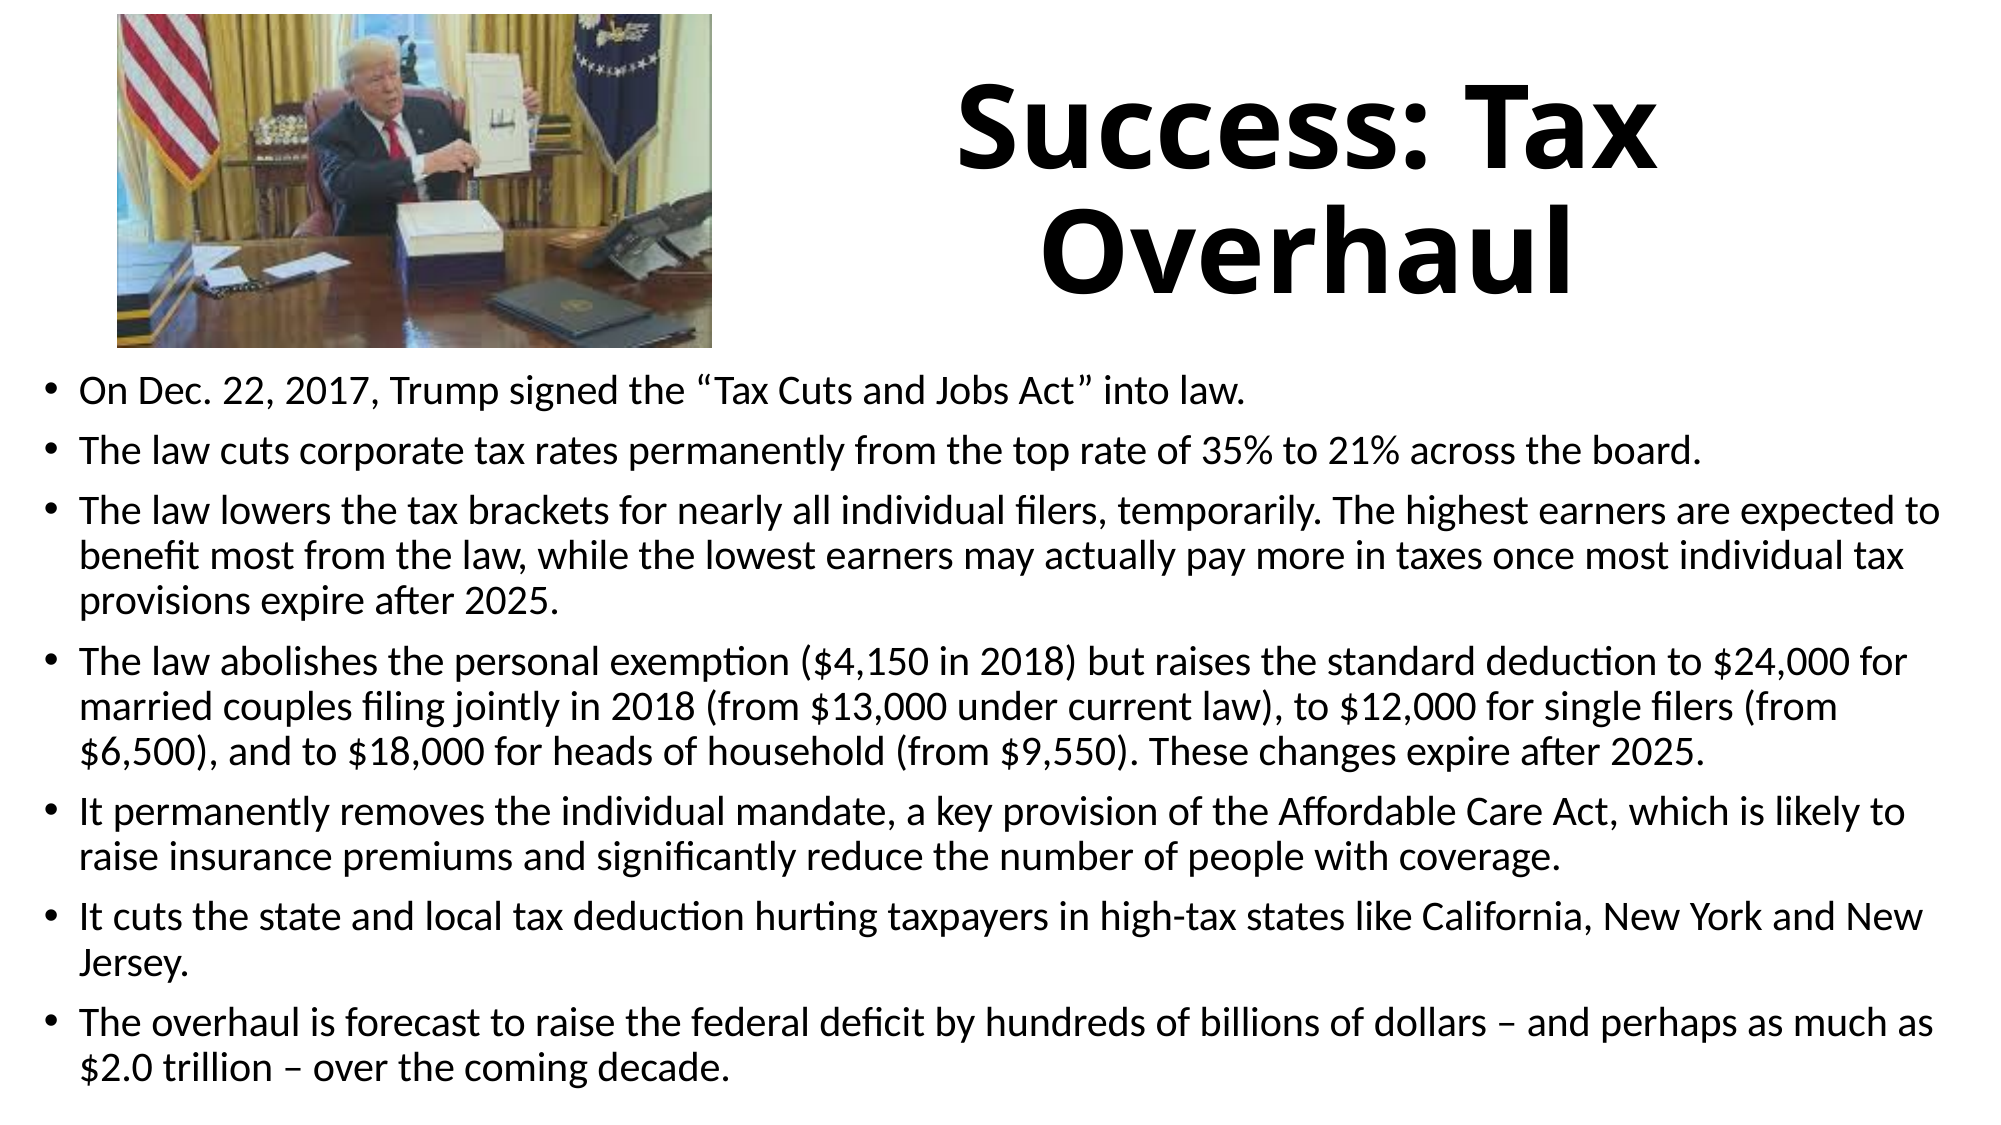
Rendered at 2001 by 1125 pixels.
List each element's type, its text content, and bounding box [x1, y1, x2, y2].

title Success: Tax Overhaul [752, 59, 1863, 327]
list On Dec. 22, 2017, Trump signed the “Tax Cuts and Jobs Act” into law. The law cuts corporate tax rates permanently from the top rate of 35% to 21% across the board. The law lowers the tax brackets for nearly all individual filers, temporarily. The highest earners are expected to benefit most from the law, while the lowest earners may actually pay more in taxes once most individual tax provisions expire after 2025. The law abolishes the personal exemption ($4,150 in 2018) but raises the standard deduction to $24,000 for married couples filing jointly in 2018 (from $13,000 under current law), to $12,000 for single filers (from $6,500), and to $18,000 for heads of household (from $9,550). These changes expire after 2025. It permanently removes the individual mandate, a key provision of the Affordable Care Act, which is likely to raise insurance premiums and significantly reduce the number of people with coverage. It cuts the state and local tax deduction hurting taxpayers in high-tax states like California, New York and New Jersey. The overhaul is forecast to raise the federal deficit by hundreds of billions of dollars – and perhaps as much as $2.0 trillion – over the coming decade. [29, 360, 1967, 1101]
picture [117, 14, 712, 348]
